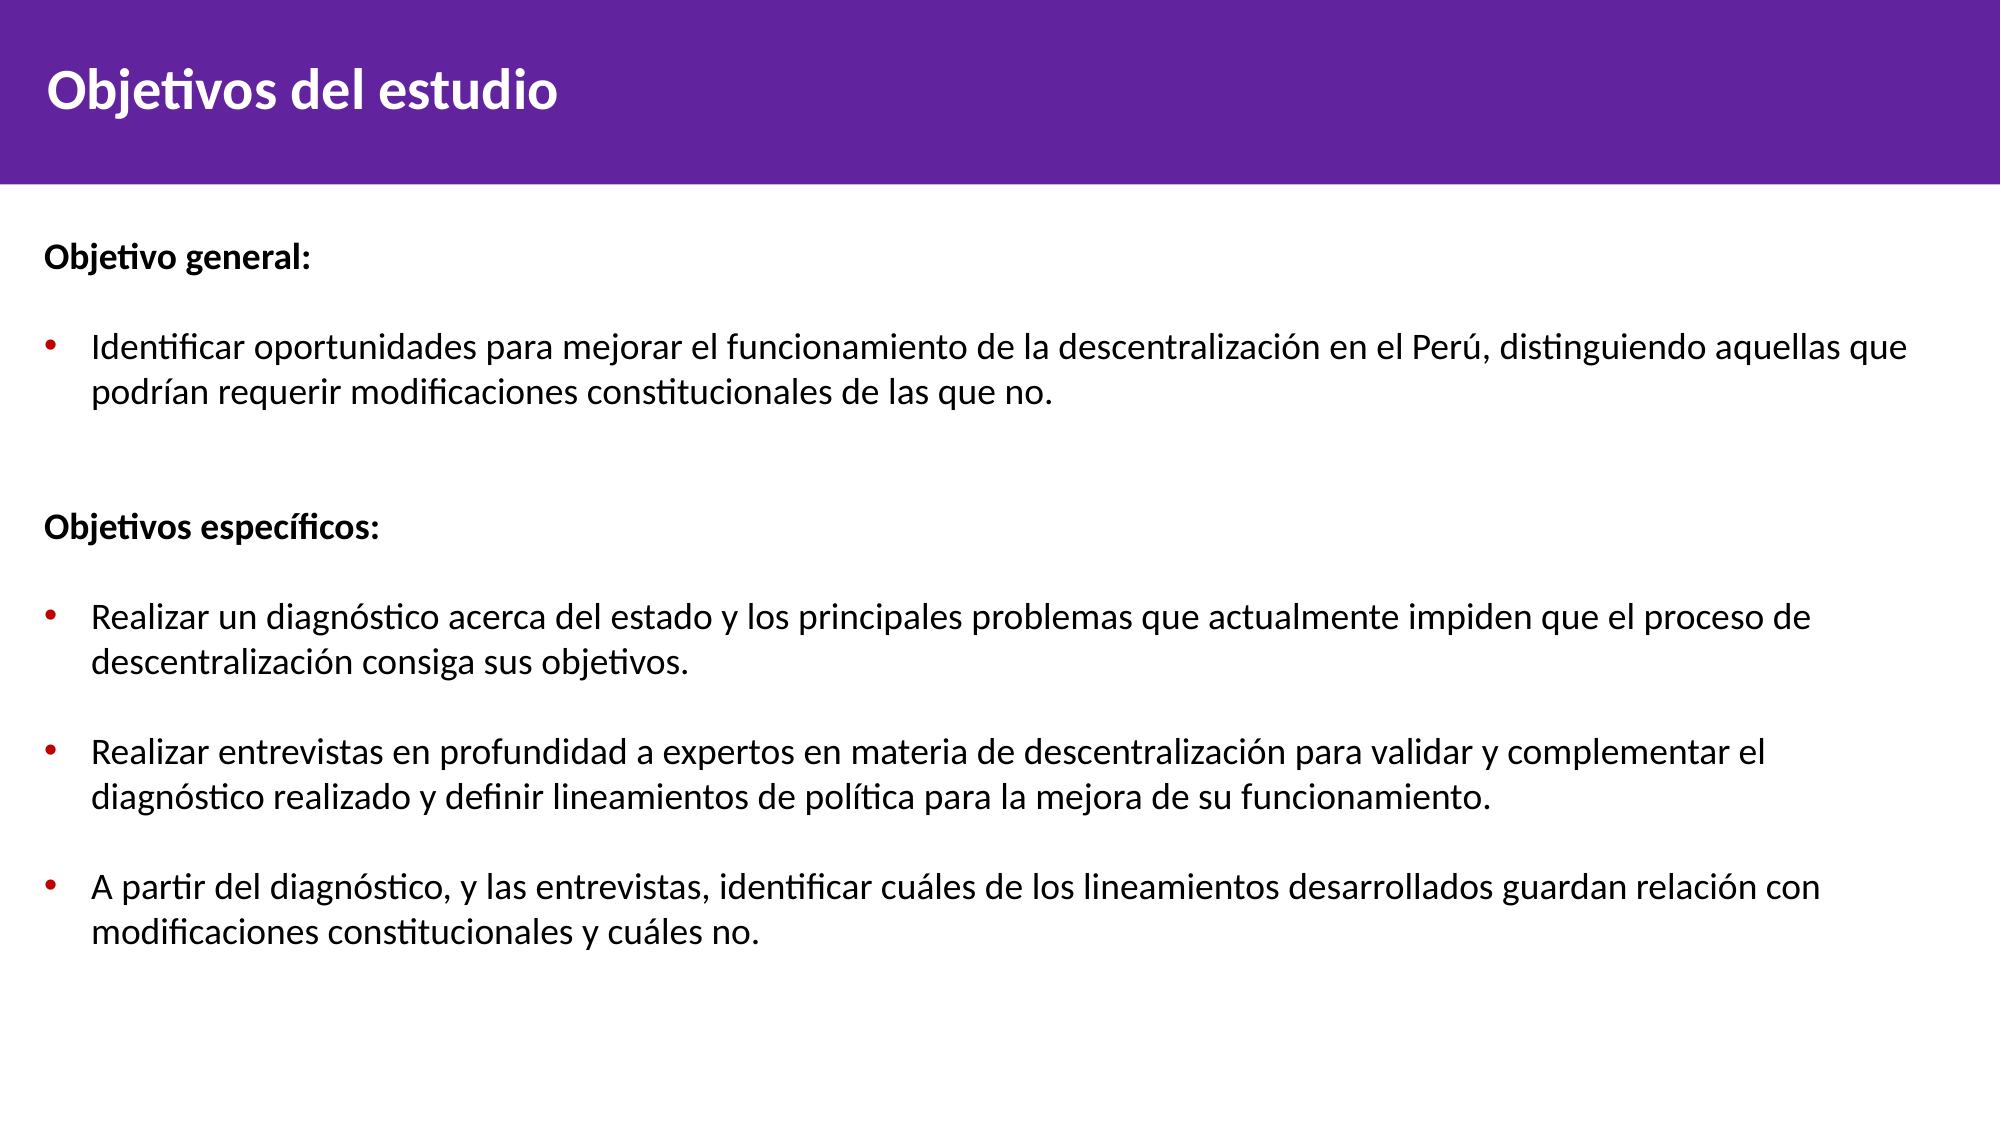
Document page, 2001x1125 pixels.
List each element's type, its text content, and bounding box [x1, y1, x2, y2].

text_box [0, 0, 2000, 185]
text_box [32, 41, 1901, 147]
text_box Objetivo general: Identificar oportunidades para mejorar el funcionamiento de la descentralización en el Perú, distinguiendo aquellas que podrían requerir modificaciones constitucionales de las que no. Objetivos específicos: Realizar un diagnóstico acerca del estado y los principales problemas que actualmente impiden que el proceso de descentralización consiga sus objetivos. Realizar entrevistas en profundidad a expertos en materia de descentralización para validar y complementar el diagnóstico realizado y definir lineamientos de política para la mejora de su funcionamiento. A partir del diagnóstico, y las entrevistas, identificar cuáles de los lineamientos desarrollados guardan relación con modificaciones constitucionales y cuáles no. [32, 225, 1941, 835]
title Objetivos del estudio [32, 53, 1653, 135]
